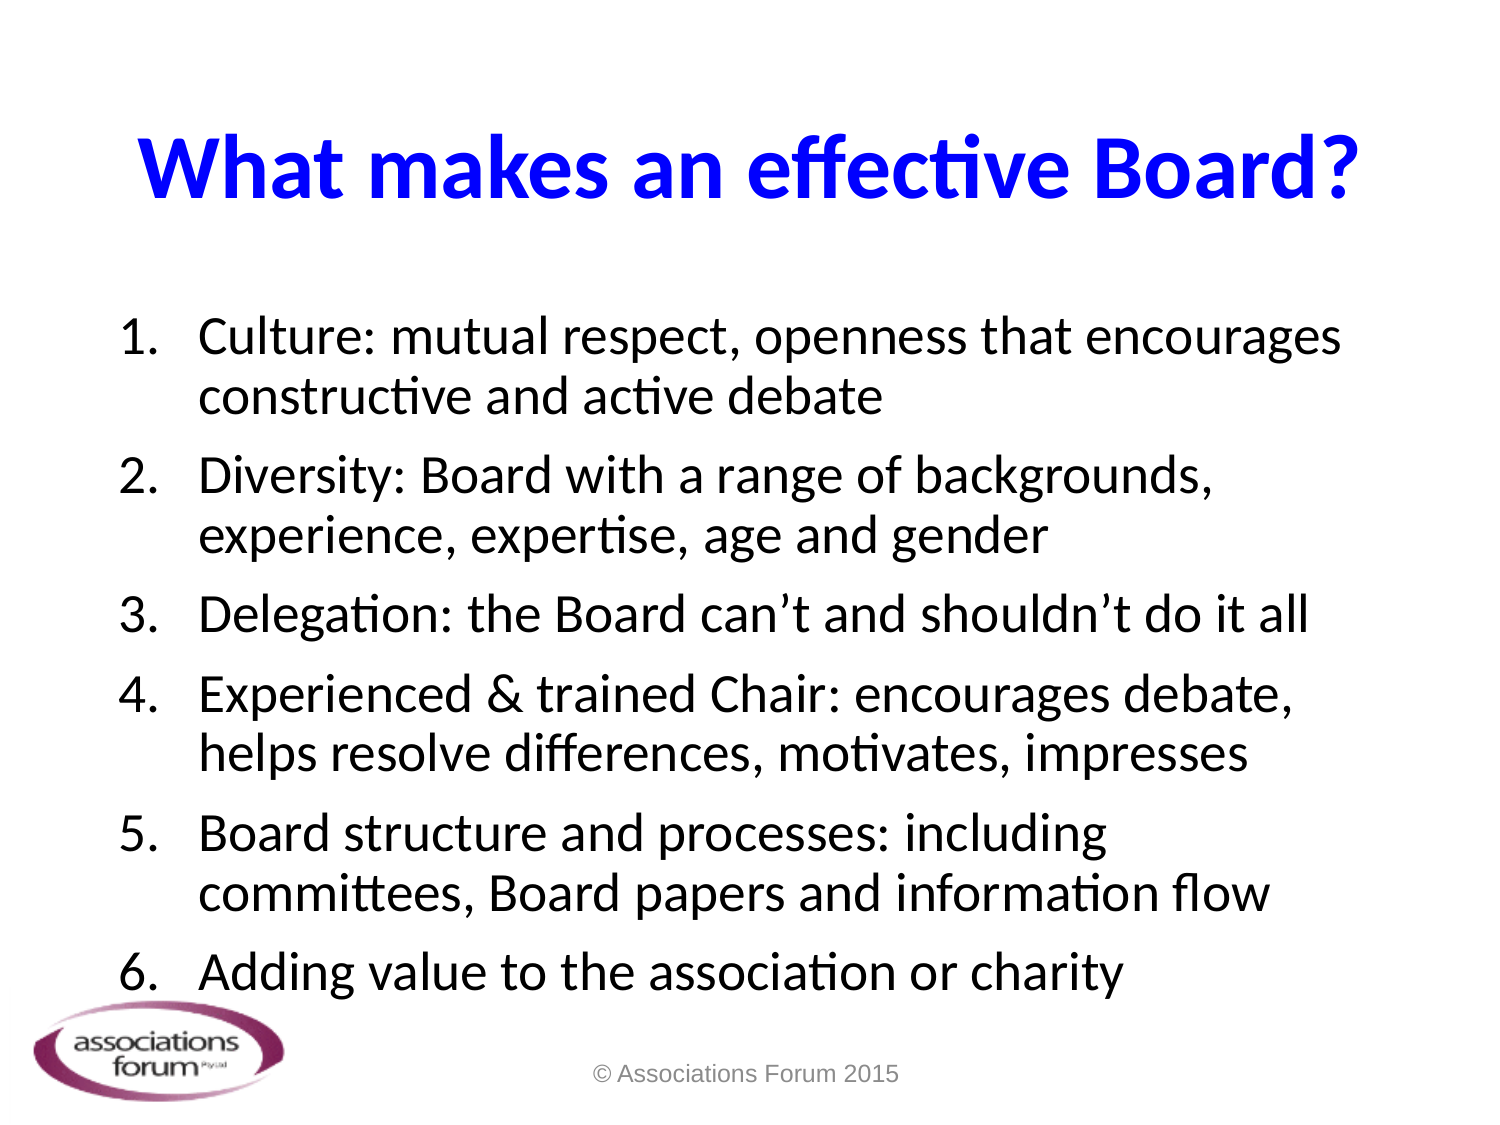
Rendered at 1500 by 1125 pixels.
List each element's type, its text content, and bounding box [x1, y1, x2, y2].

list Culture: mutual respect, openness that encourages constructive and active debate Diversity: Board with a range of backgrounds, experience, expertise, age and gender Delegation: the Board can’t and shouldn’t do it all Experienced & trained Chair: encourages debate, helps resolve differences, motivates, impresses Board structure and processes: including committees, Board papers and information flow Adding value to the association or charity [103, 299, 1397, 1014]
footer © Associations Forum 2015 [496, 1042, 1004, 1103]
picture [9, 987, 313, 1124]
title What makes an effective Board? [103, 59, 1397, 278]
